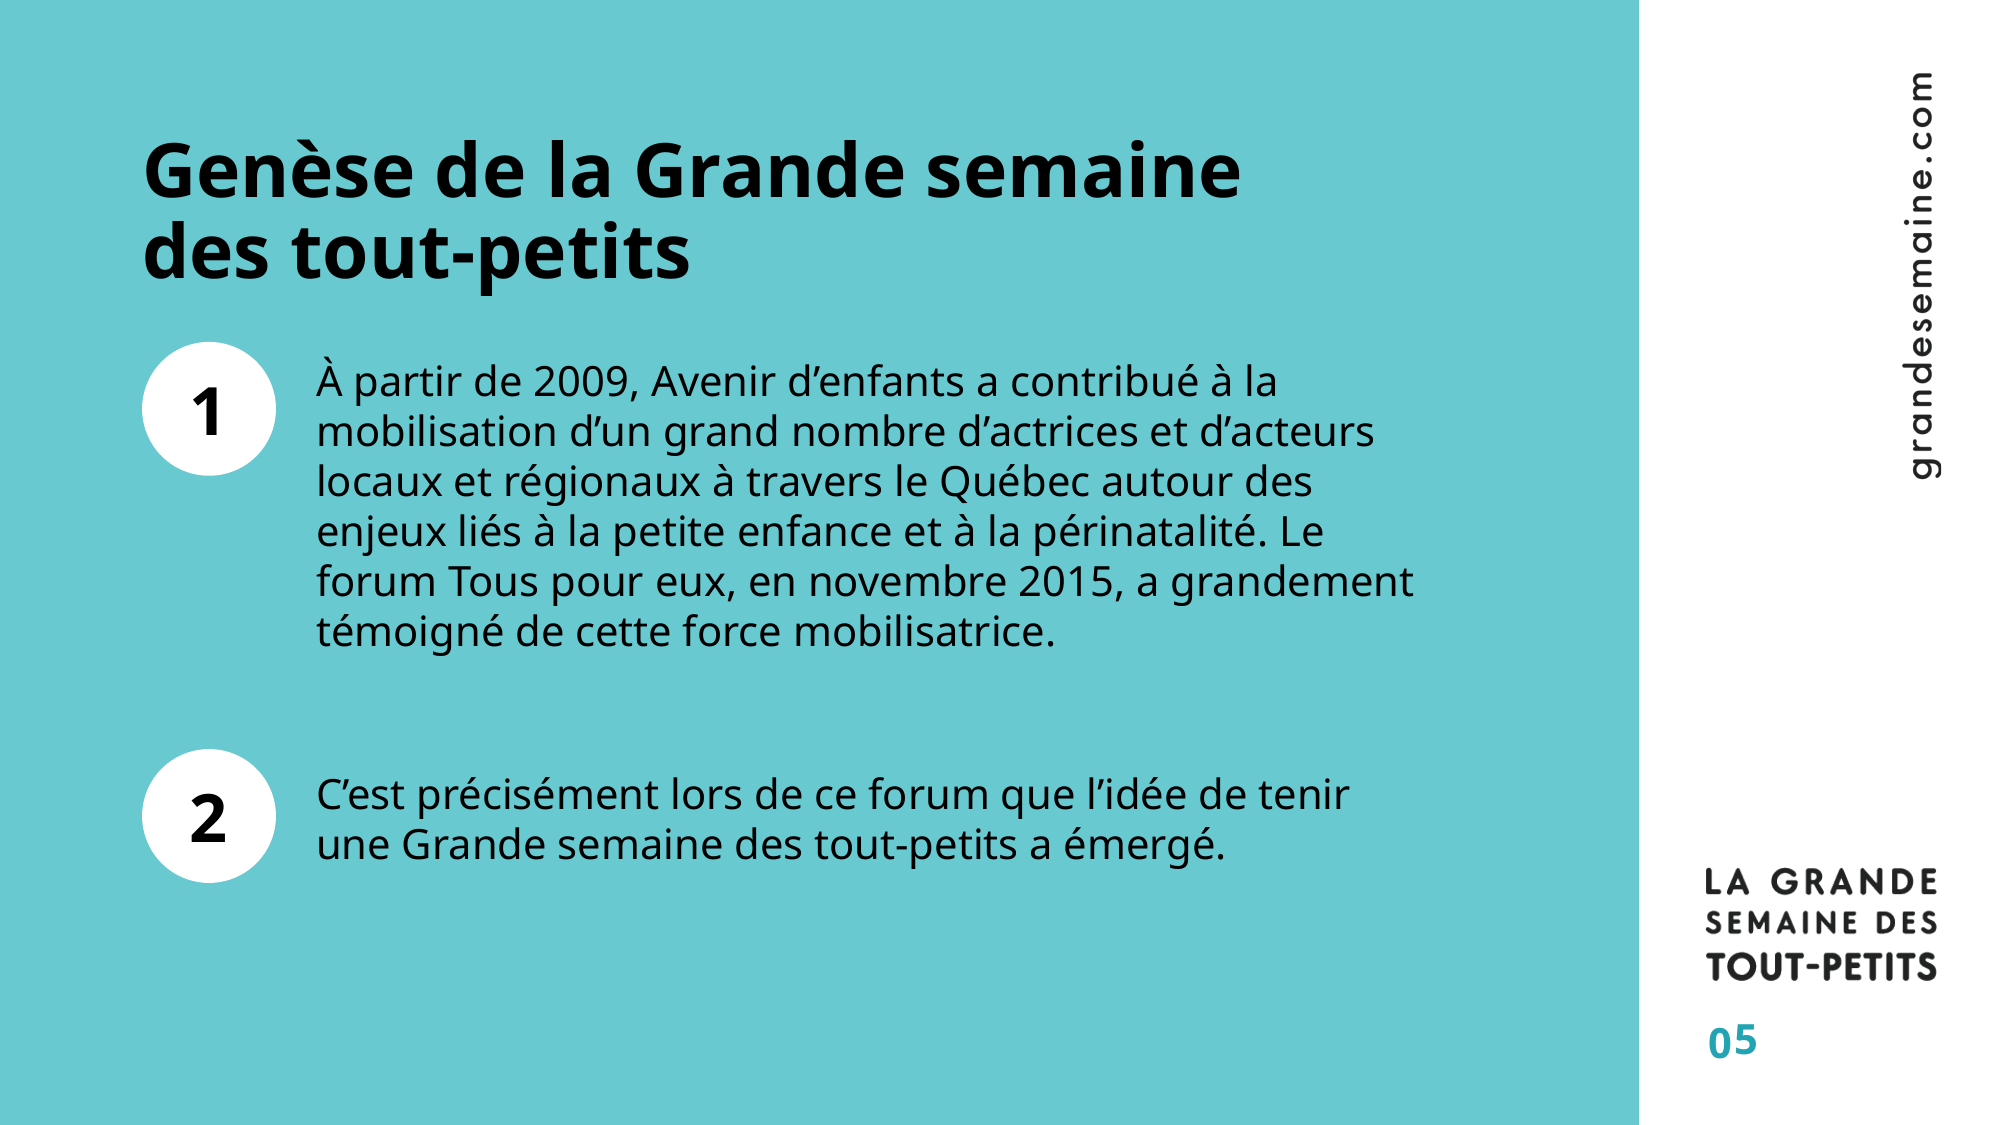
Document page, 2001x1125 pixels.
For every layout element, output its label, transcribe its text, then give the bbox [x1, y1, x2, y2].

text_box 1 [141, 340, 277, 477]
picture [1903, 72, 1942, 481]
list À partir de 2009, Avenir d’enfants a contribué à la mobilisation d’un grand nombre d’actrices et d’acteurs locaux et régionaux à travers le Québec autour des enjeux liés à la petite enfance et à la périnatalité. Le forum Tous pour eux, en novembre 2015, a grandement témoigné de cette force mobilisatrice. C’est précisément lors de ce forum que l’idée de tenir une Grande semaine des tout-petits a émergé. [316, 354, 1455, 981]
title Genèse de la Grande semaine des tout-petits [142, 90, 1455, 296]
text_box 2 [141, 748, 277, 884]
picture [1705, 867, 1937, 981]
